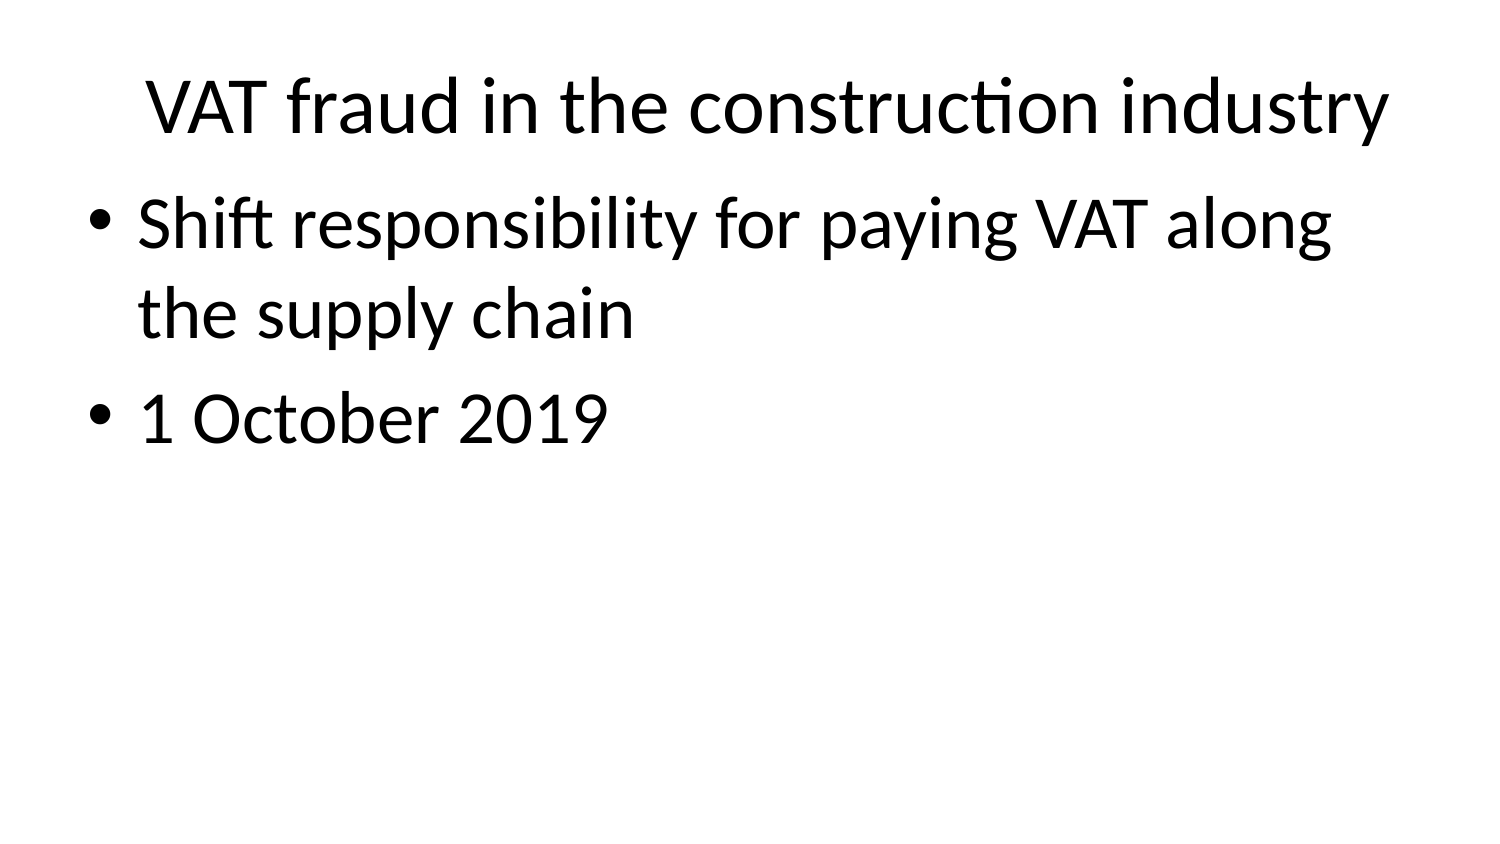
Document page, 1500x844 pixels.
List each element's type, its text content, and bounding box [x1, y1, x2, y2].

list Shift responsibility for paying VAT along the supply chain 1 October 2019 [72, 166, 1464, 760]
title VAT fraud in the construction industry [72, 44, 1464, 144]
